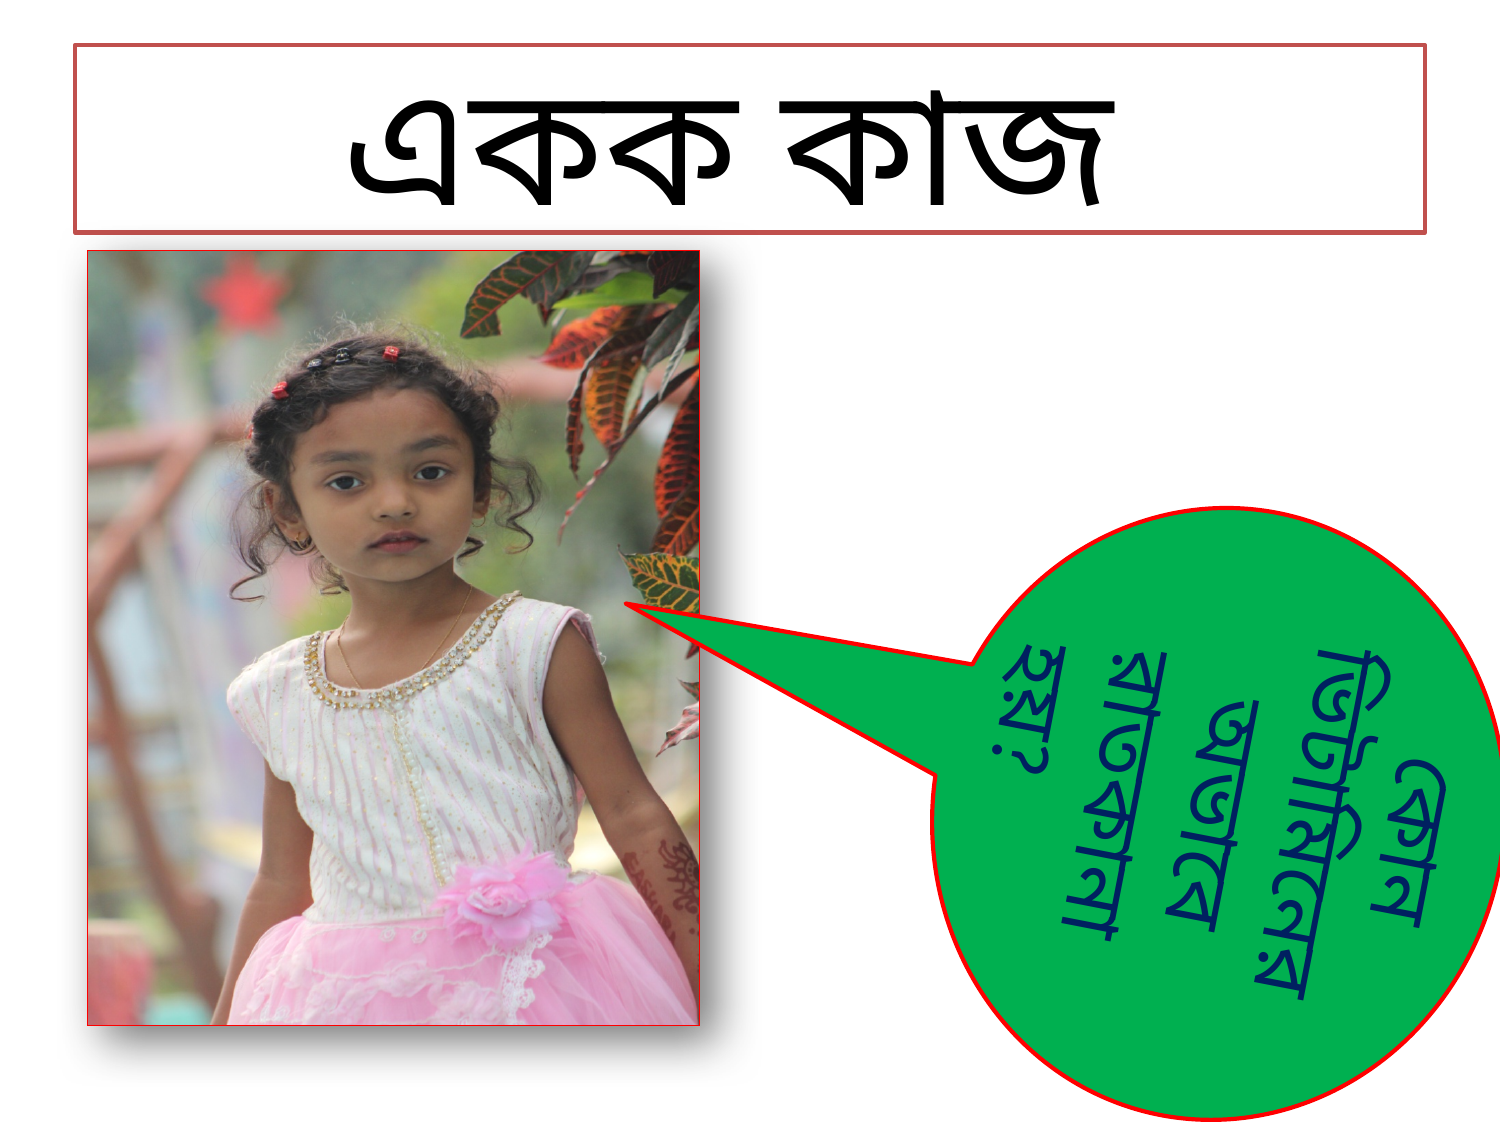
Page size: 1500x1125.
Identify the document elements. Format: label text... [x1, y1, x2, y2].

picture [88, 944, 699, 1024]
picture [88, 251, 699, 330]
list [5, 330, 782, 944]
text_box কোন ভিটামিনের অভাবে রাতকানা হয়? [785, 505, 1500, 1122]
title একক কাজ [73, 43, 1427, 235]
